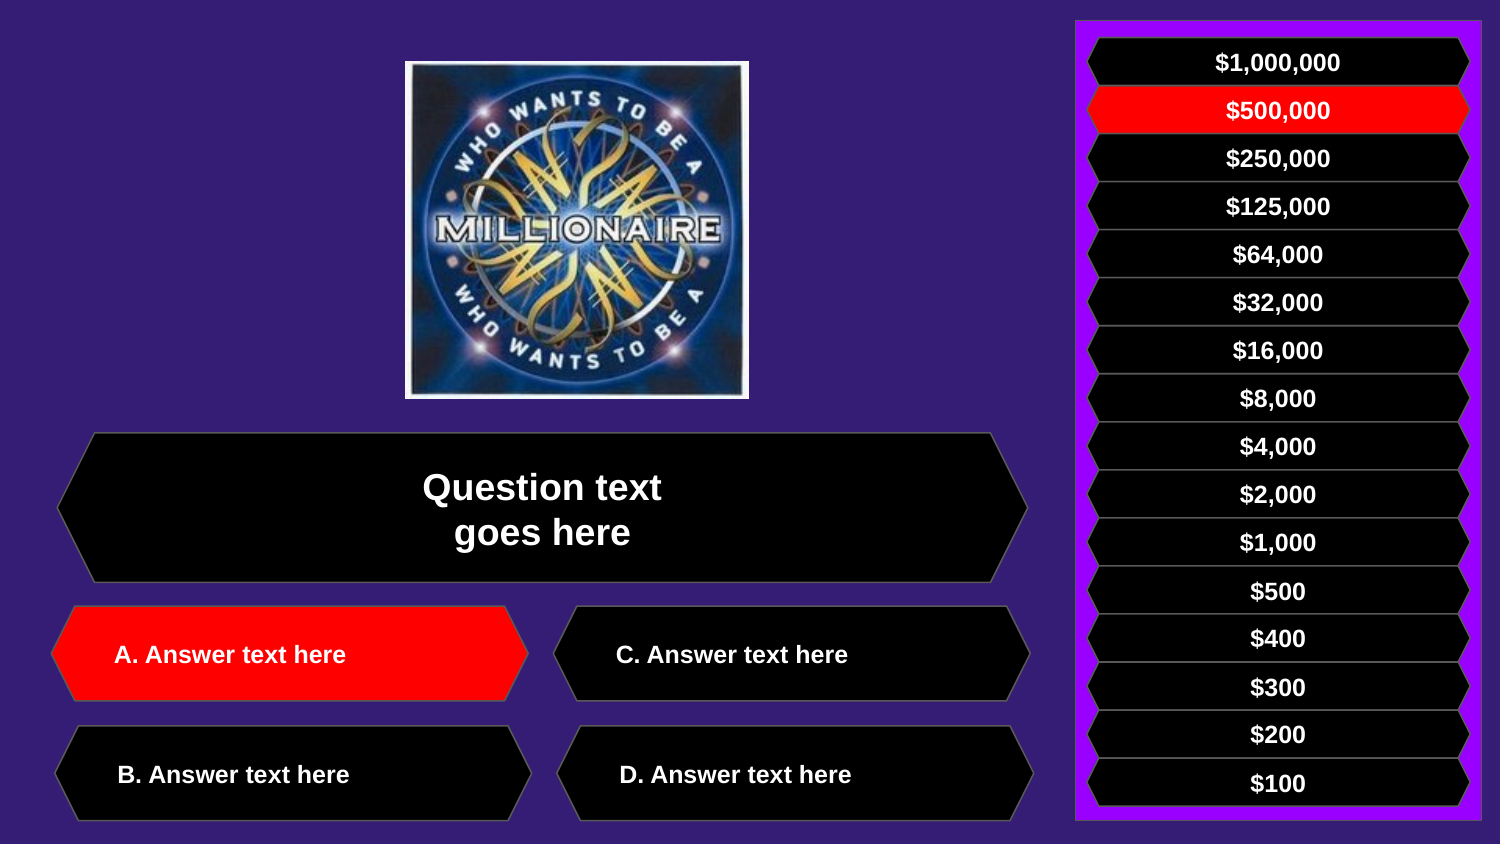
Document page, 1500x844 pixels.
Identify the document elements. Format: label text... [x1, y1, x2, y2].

text_box B. Answer text here [54, 725, 532, 821]
text_box $100 [1086, 758, 1471, 807]
text_box $400 [1086, 613, 1471, 662]
text_box $500 [1086, 565, 1471, 613]
text_box $1,000 [1086, 517, 1471, 565]
text_box A. Answer text here [51, 606, 529, 701]
text_box $500,000 [1086, 86, 1471, 133]
text_box $1,000,000 [1086, 37, 1471, 86]
text_box $8,000 [1086, 373, 1471, 421]
text_box $64,000 [1086, 229, 1471, 277]
text_box $2,000 [1086, 469, 1471, 517]
text_box $32,000 [1086, 277, 1471, 325]
text_box C. Answer text here [553, 606, 1031, 701]
text_box $300 [1086, 662, 1471, 710]
text_box Question text goes here [57, 432, 1028, 583]
text_box $200 [1086, 710, 1471, 758]
picture [404, 61, 750, 400]
text_box $4,000 [1086, 421, 1471, 469]
text_box D. Answer text here [556, 725, 1034, 821]
text_box $16,000 [1086, 325, 1471, 373]
text_box [1075, 20, 1482, 821]
text_box $250,000 [1086, 133, 1471, 181]
text_box $125,000 [1086, 181, 1471, 229]
